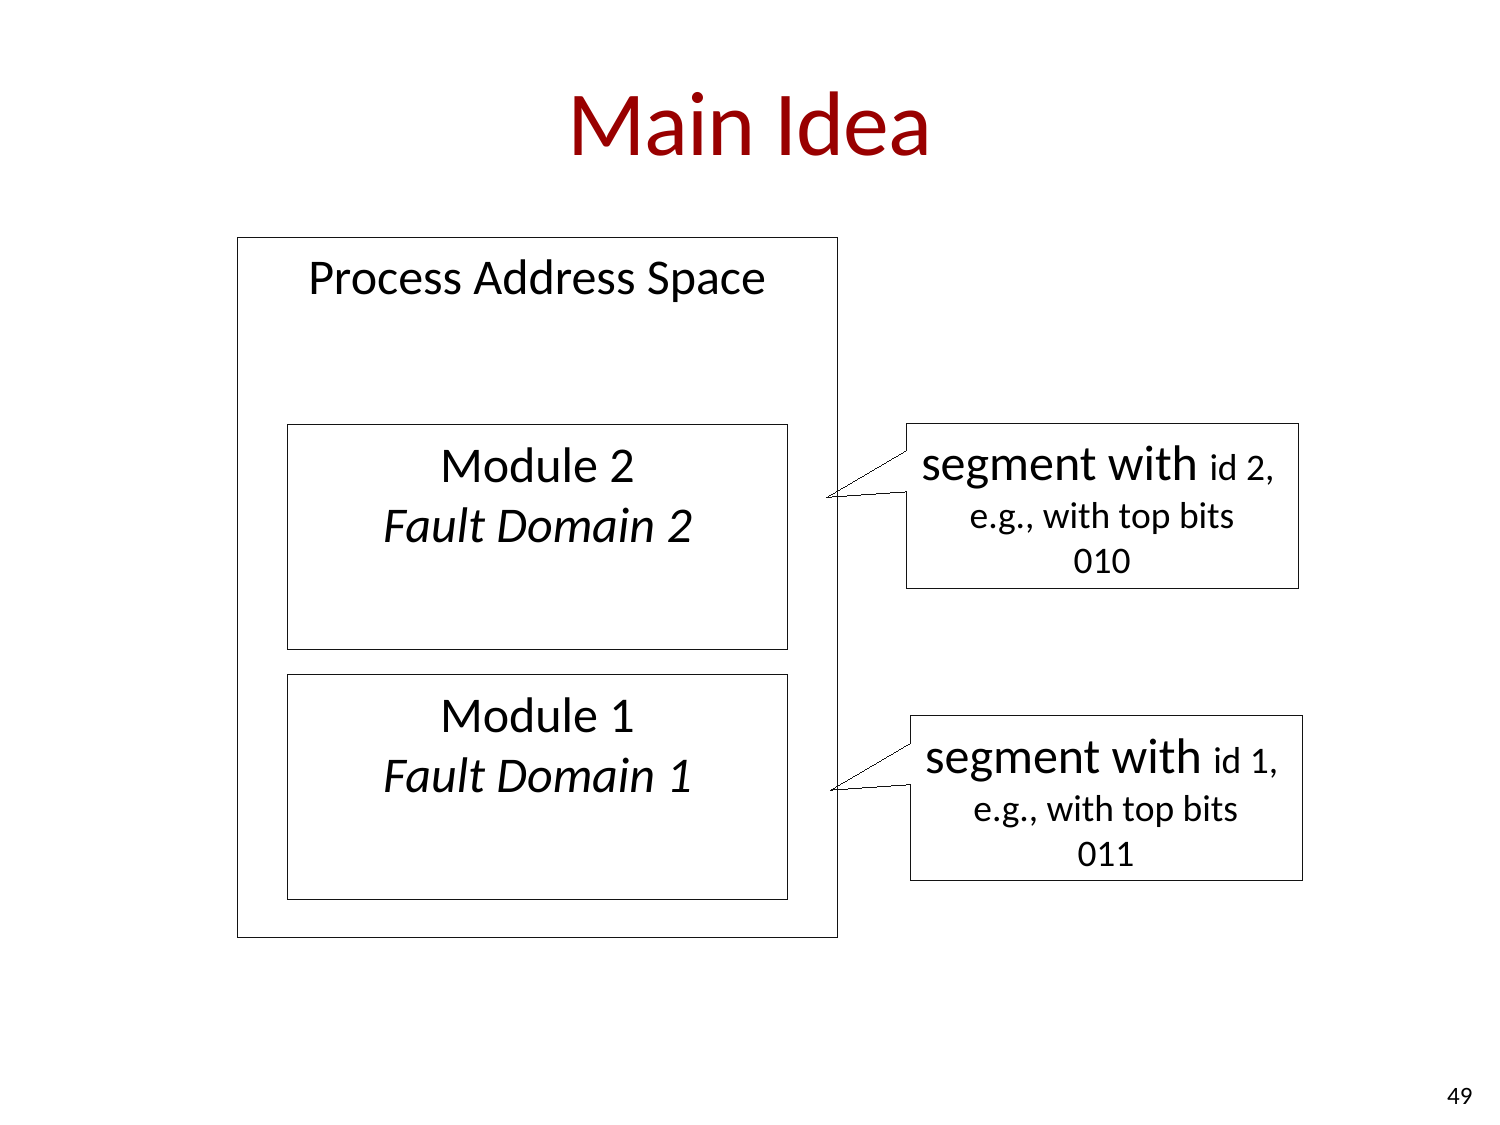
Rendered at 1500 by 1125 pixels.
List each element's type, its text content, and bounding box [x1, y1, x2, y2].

text_box segment with id 1, e.g., with top bits 011 [830, 715, 1303, 881]
text_box Process Address Space [237, 237, 838, 938]
text_box segment with id 2, e.g., with top bits 010 [826, 423, 1299, 589]
slide_number 49 [1137, 1065, 1488, 1125]
title Main Idea [75, 24, 1425, 213]
text_box Module 1 Fault Domain 1 [287, 674, 788, 900]
text_box Module 2 Fault Domain 2 [287, 424, 788, 650]
